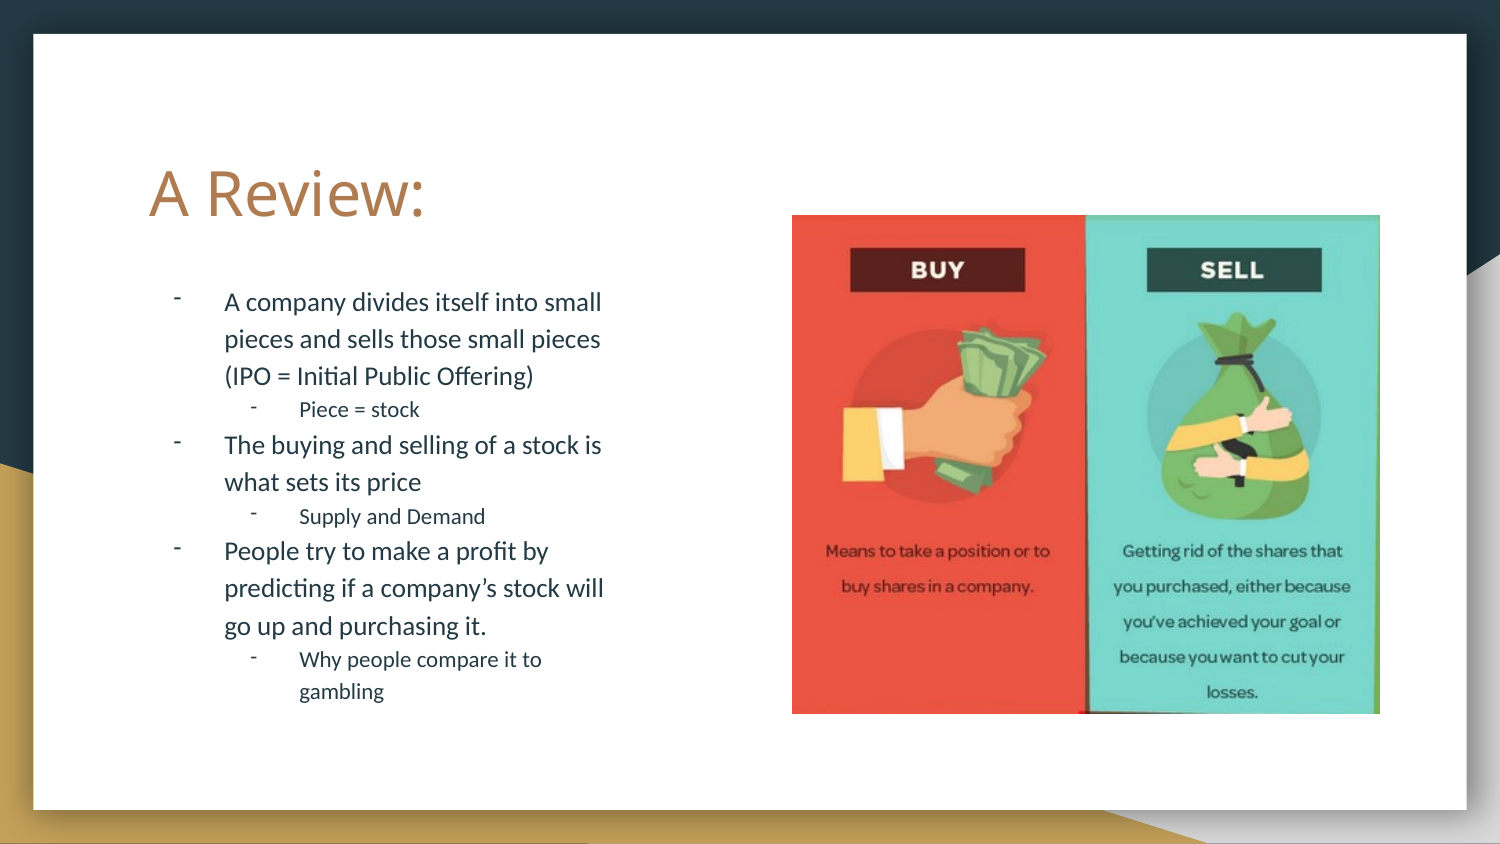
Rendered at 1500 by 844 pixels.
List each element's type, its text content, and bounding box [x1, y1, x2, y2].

picture [792, 214, 1380, 714]
list A company divides itself into small pieces and sells those small pieces (IPO = Initial Public Offering) Piece = stock The buying and selling of a stock is what sets its price Supply and Demand People try to make a profit by predicting if a company’s stock will go up and purchasing it. Why people compare it to gambling [134, 264, 632, 666]
title A Review: [134, 138, 1366, 296]
